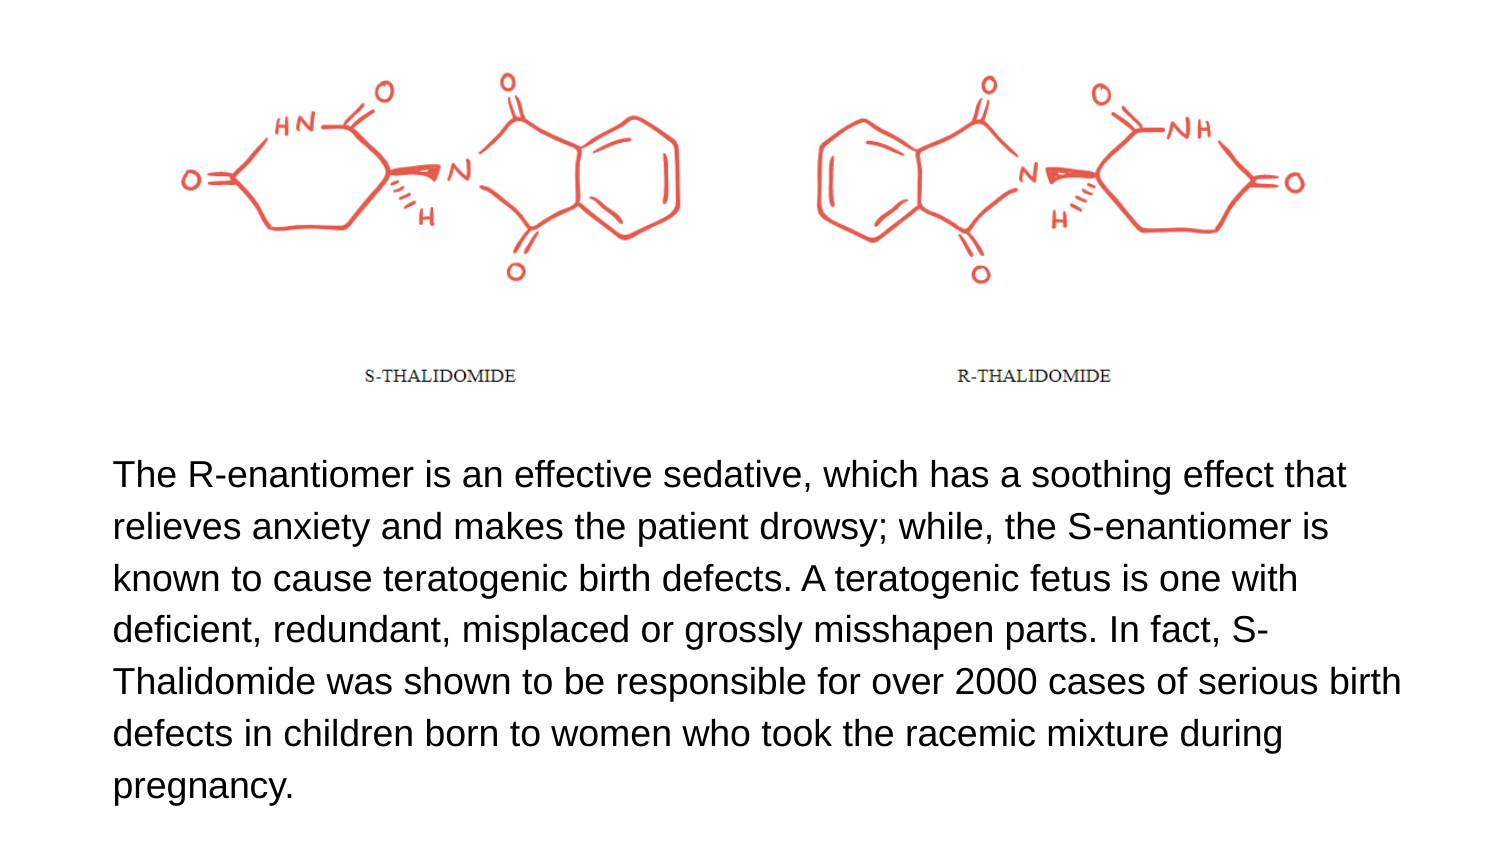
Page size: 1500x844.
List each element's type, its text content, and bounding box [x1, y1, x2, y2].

picture [156, 37, 1325, 405]
list The R-enantiomer is an effective sedative, which has a soothing effect that relieves anxiety and makes the patient drowsy; while, the S-enantiomer is known to cause teratogenic birth defects. A teratogenic fetus is one with deficient, redundant, misplaced or grossly misshapen parts. In fact, S-Thalidomide was shown to be responsible for over 2000 cases of serious birth defects in children born to women who took the racemic mixture during pregnancy. [79, 428, 1449, 812]
